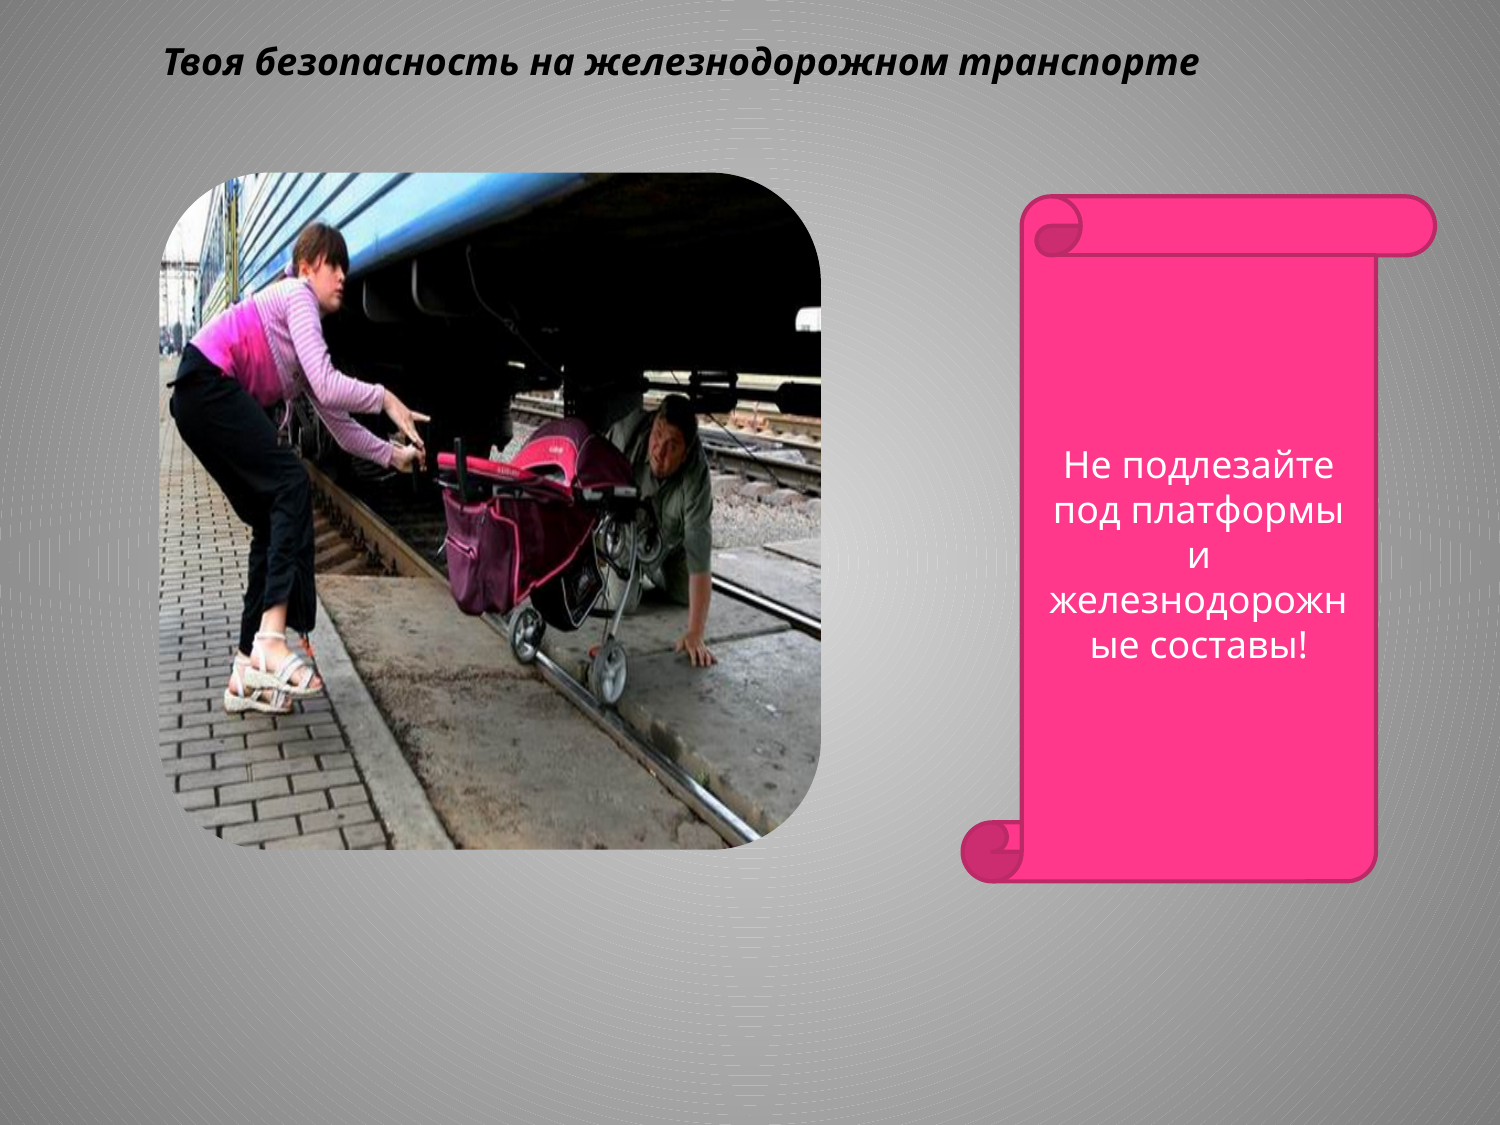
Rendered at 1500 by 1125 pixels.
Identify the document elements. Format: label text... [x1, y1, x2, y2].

text_box Твоя безопасность на железнодорожном транспорте [147, 30, 1388, 91]
picture [159, 172, 822, 850]
text_box Не подлезайте под платформы и железнодорожные составы! [960, 194, 1438, 884]
